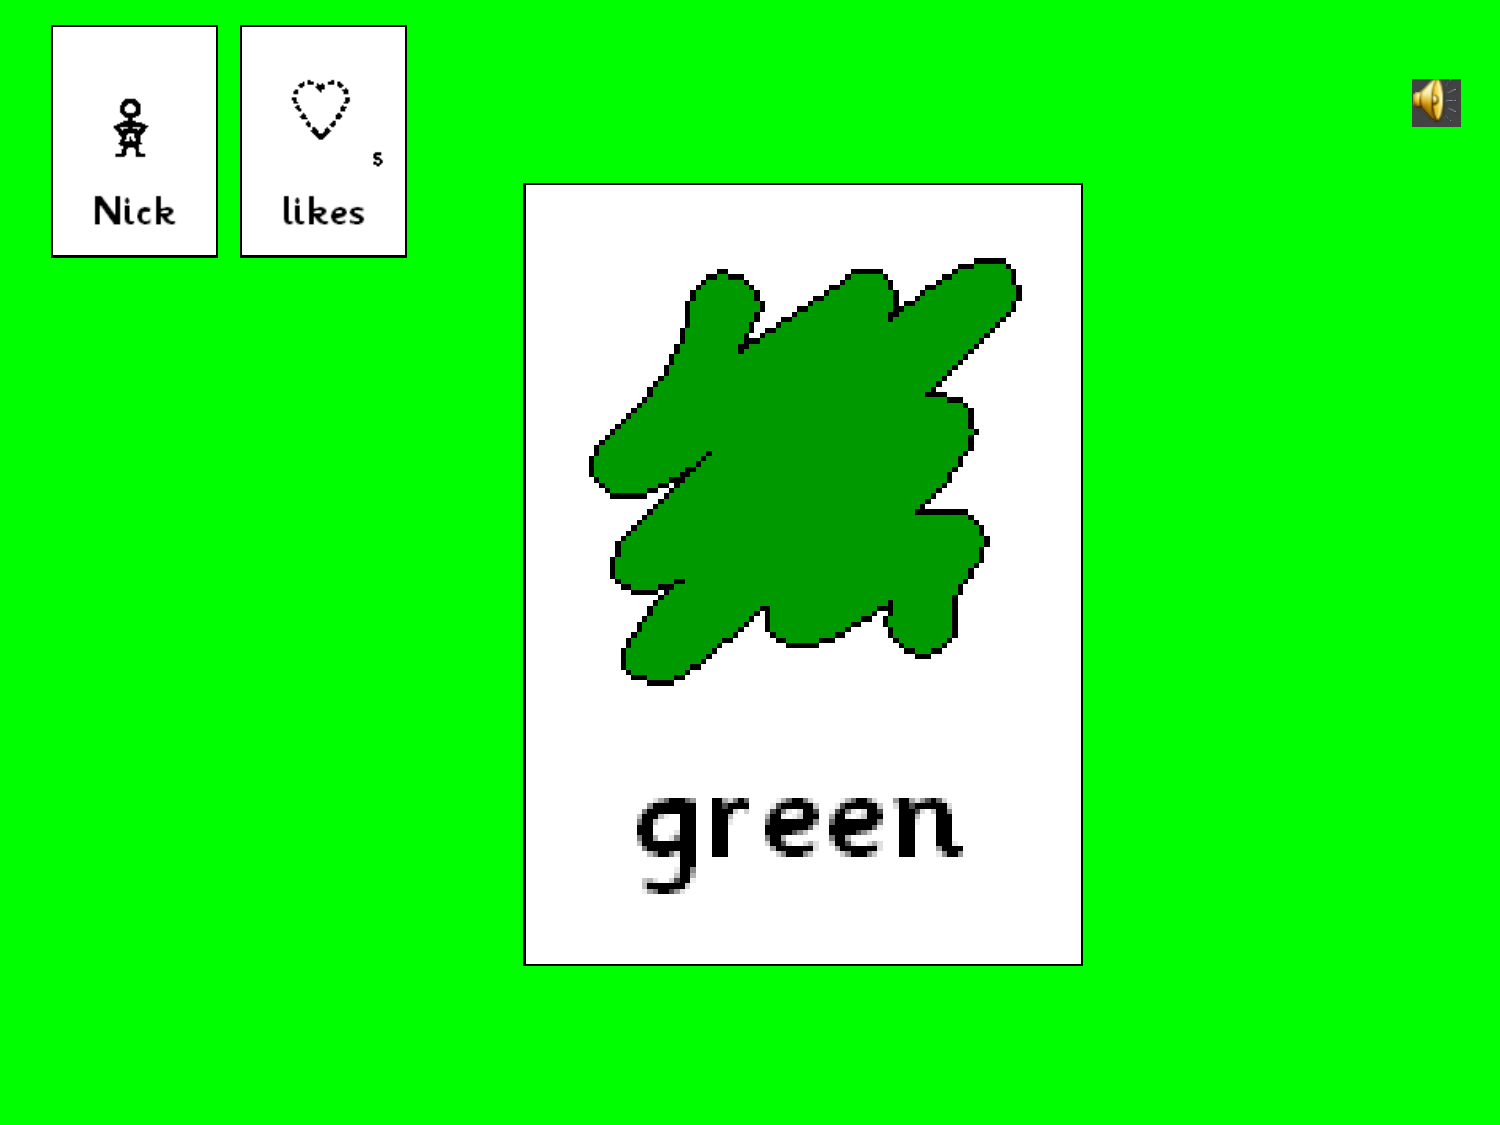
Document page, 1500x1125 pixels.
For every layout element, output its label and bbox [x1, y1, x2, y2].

picture [525, 184, 1081, 965]
picture [1411, 77, 1462, 129]
text_box [52, 27, 405, 256]
